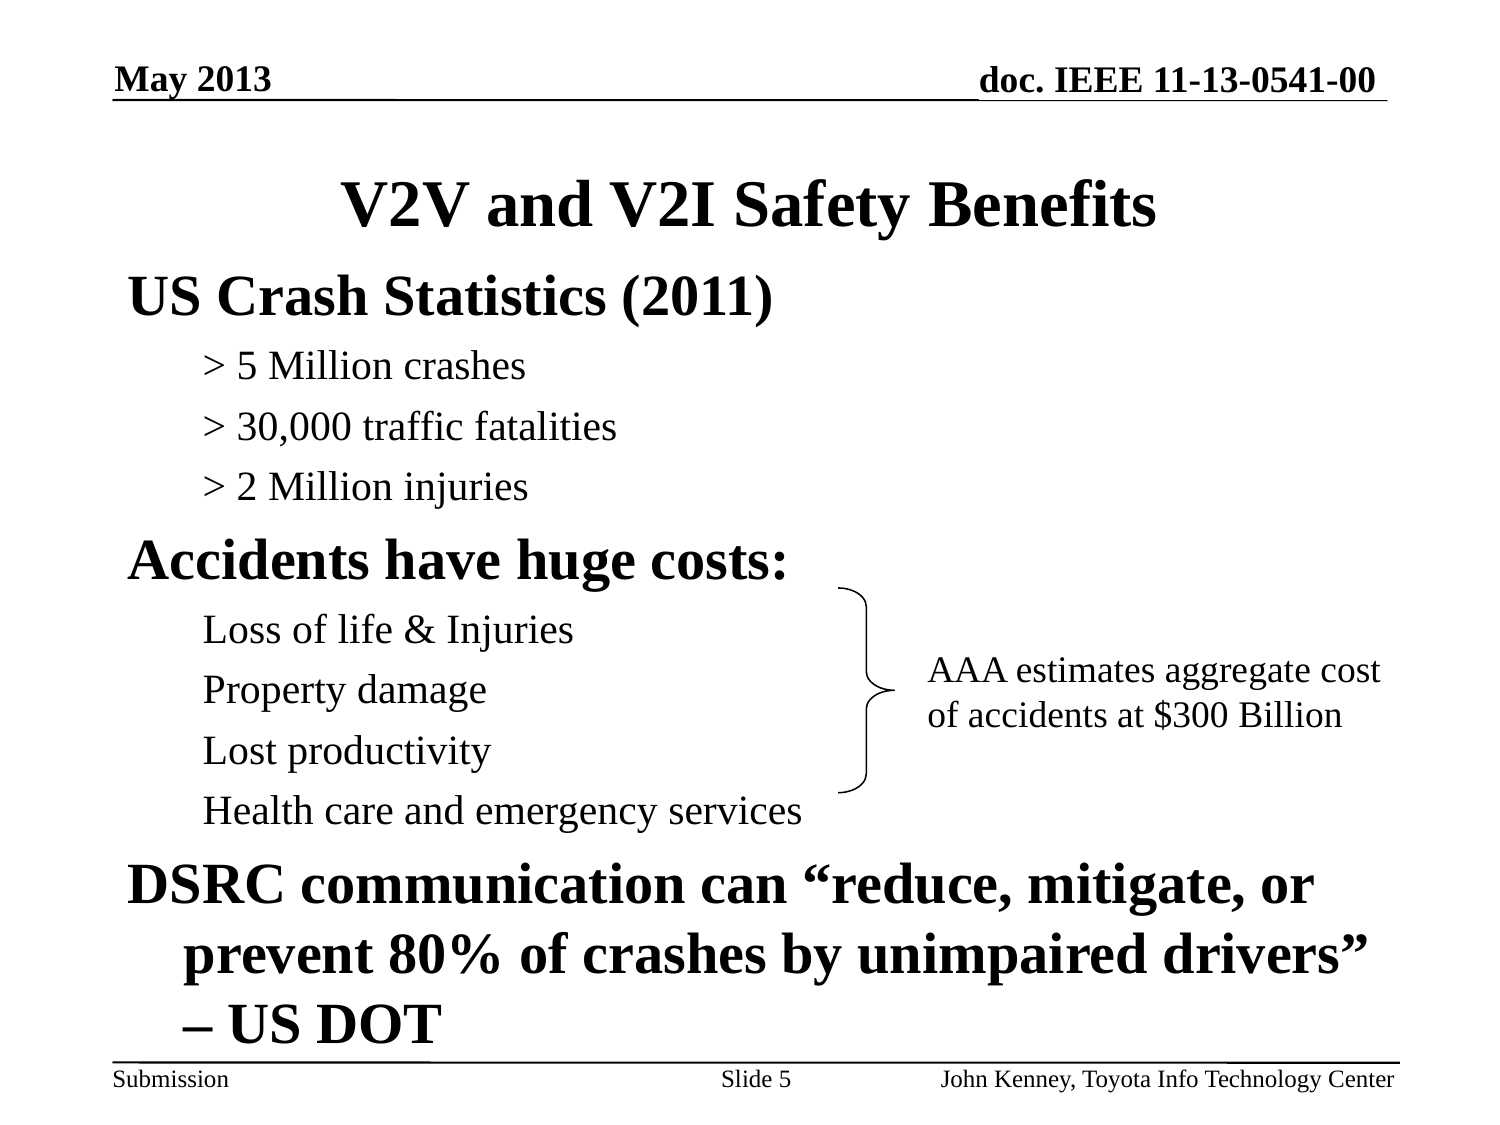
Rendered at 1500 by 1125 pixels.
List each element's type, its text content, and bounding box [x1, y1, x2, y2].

text_box [838, 587, 895, 793]
list US Crash Statistics (2011) > 5 Million crashes > 30,000 traffic fatalities > 2 Million injuries Accidents have huge costs: Loss of life & Injuries Property damage Lost productivity Health care and emergency services DSRC communication can “reduce, mitigate, or prevent 80% of crashes by unimpaired drivers” – US DOT [112, 249, 1388, 925]
slide_number Slide 5 [712, 1061, 800, 1123]
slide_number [114, 54, 423, 100]
text_box AAA estimates aggregate cost of accidents at $300 Billion [912, 637, 1413, 743]
title V2V and V2I Safety Benefits [112, 112, 1388, 249]
footer John Kenney, Toyota Info Technology Center [878, 1061, 1402, 1093]
